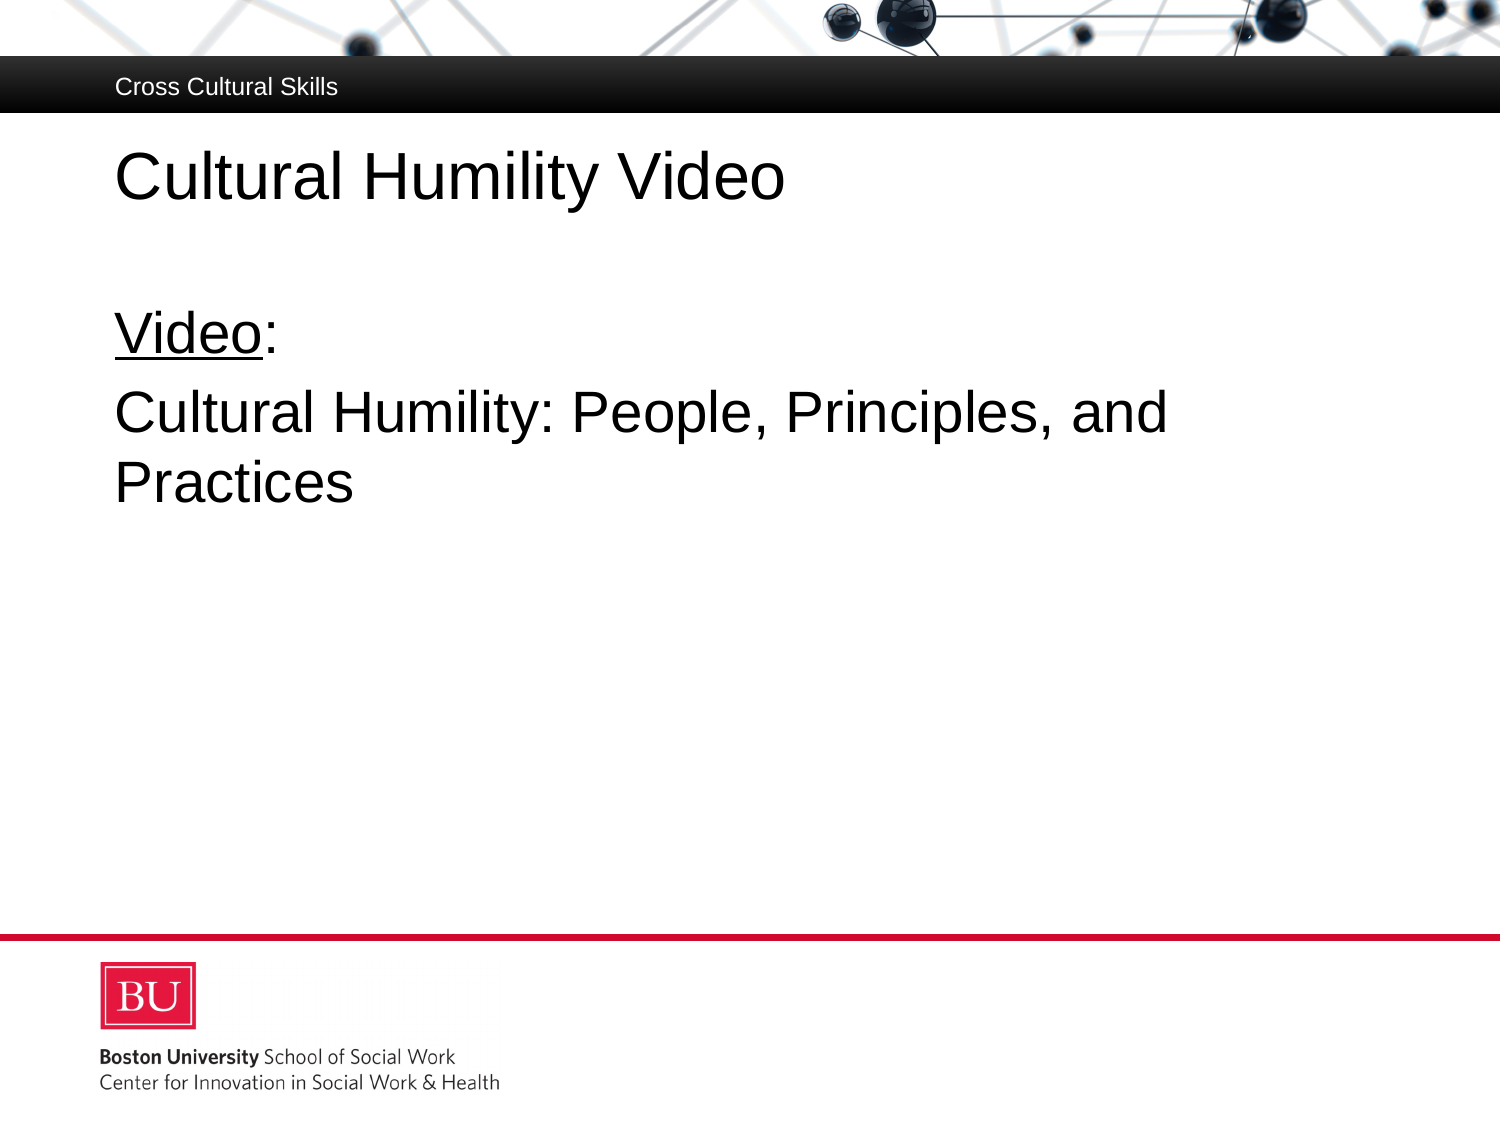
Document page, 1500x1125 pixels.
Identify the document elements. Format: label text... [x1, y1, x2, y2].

footer Cross Cultural Skills [99, 62, 938, 113]
picture [0, 0, 1500, 56]
title Cultural Humility Video [99, 125, 1400, 238]
list Video: Cultural Humility: People, Principles, and Practices [99, 287, 1400, 925]
picture [99, 962, 500, 1095]
